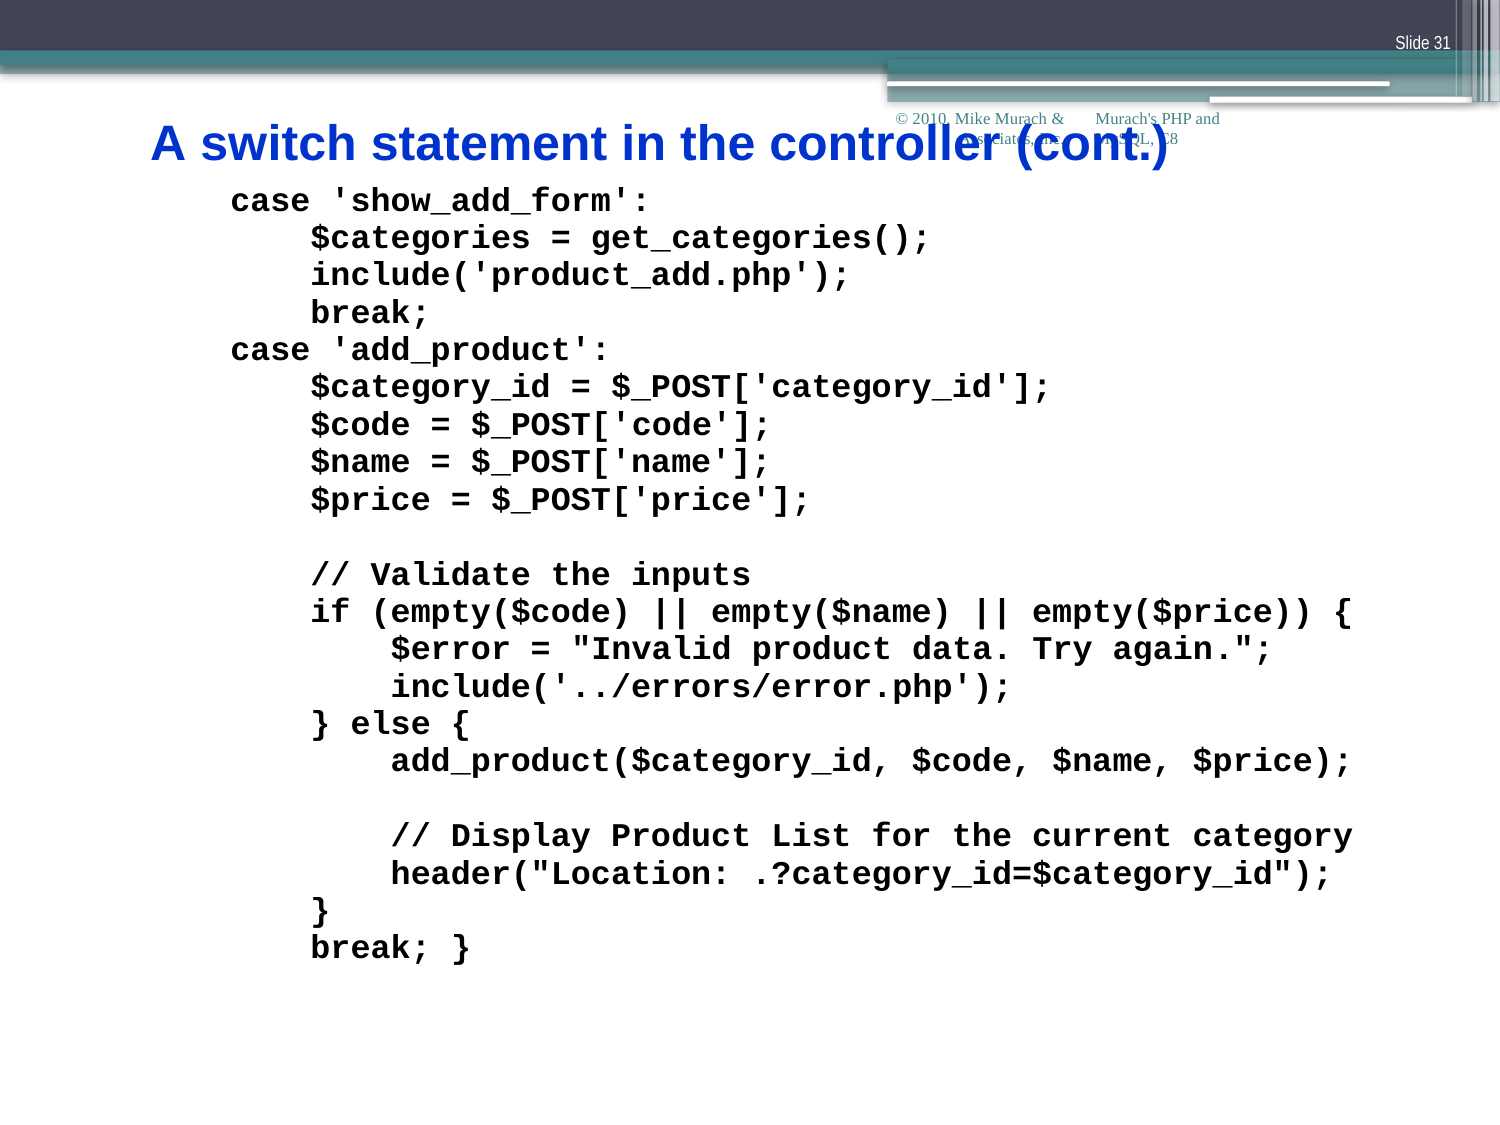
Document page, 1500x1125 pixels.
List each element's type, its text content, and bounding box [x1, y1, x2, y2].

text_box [149, 112, 1433, 981]
slide_number Murach's PHP and MySQL, C8 [1080, 100, 1238, 109]
footer © 2010, Mike Murach & Associates, Inc. [862, 100, 1080, 109]
slide_number Slide 31 [1340, 0, 1466, 61]
